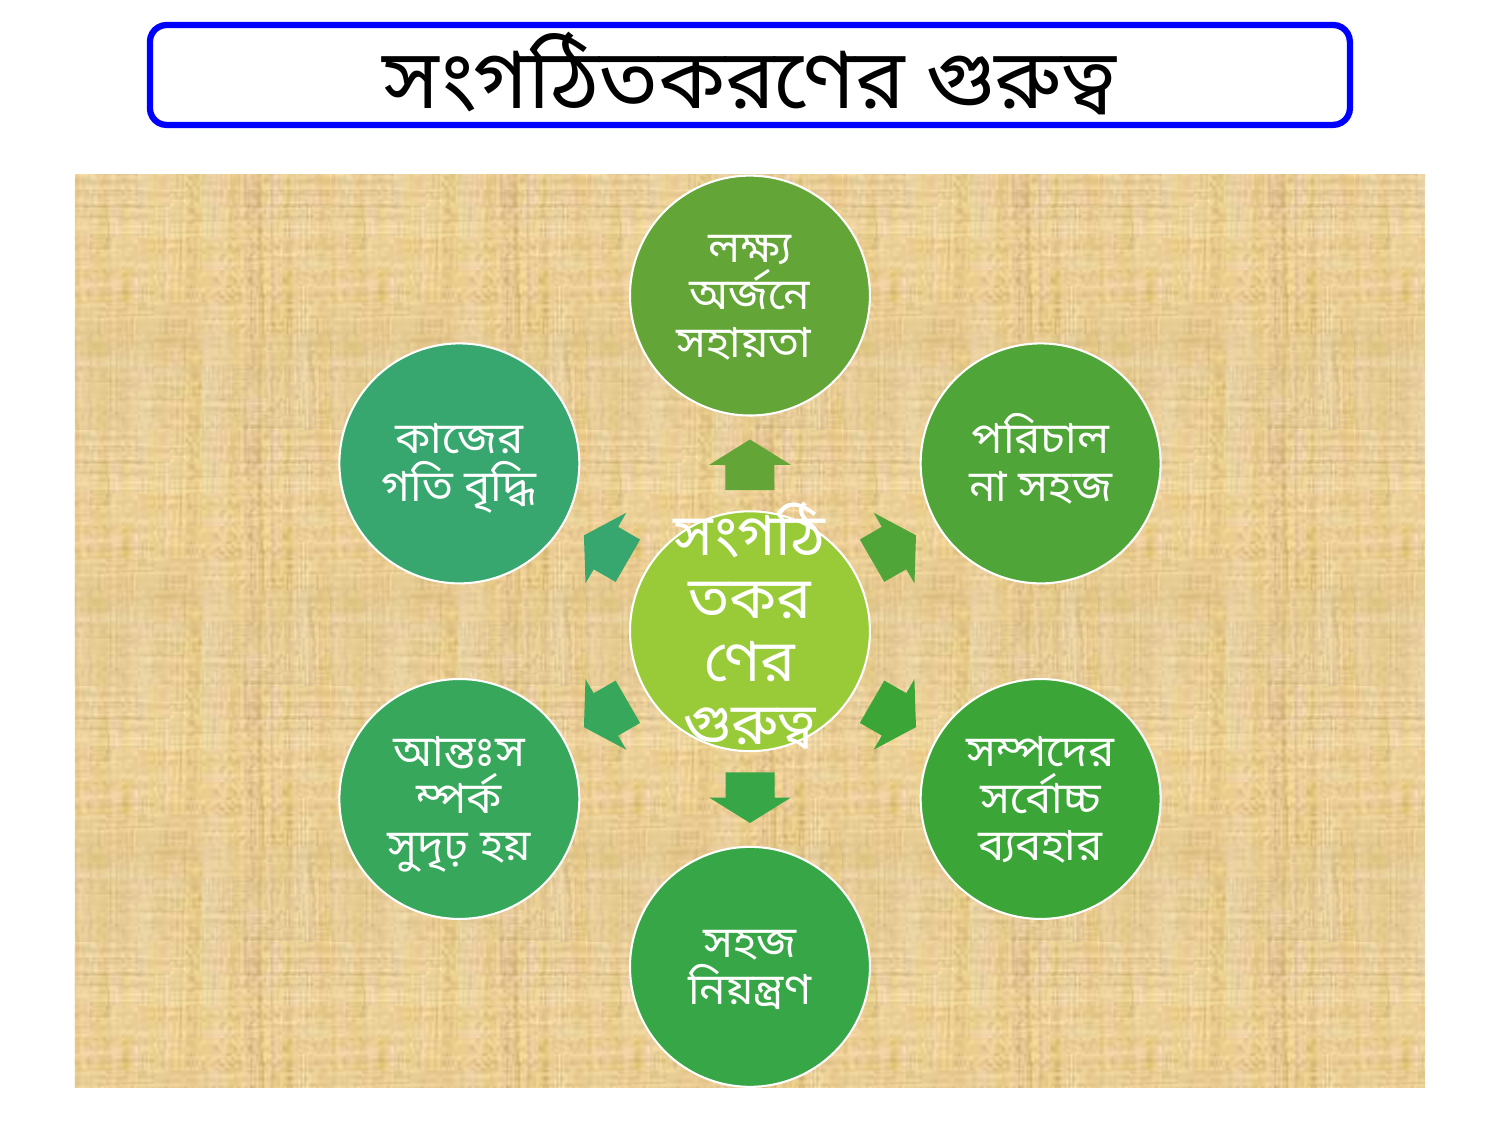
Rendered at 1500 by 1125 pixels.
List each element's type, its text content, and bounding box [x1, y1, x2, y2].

text_box সংগঠিতকরণের গুরুত্ব [148, 23, 1351, 126]
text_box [74, 174, 1425, 1088]
